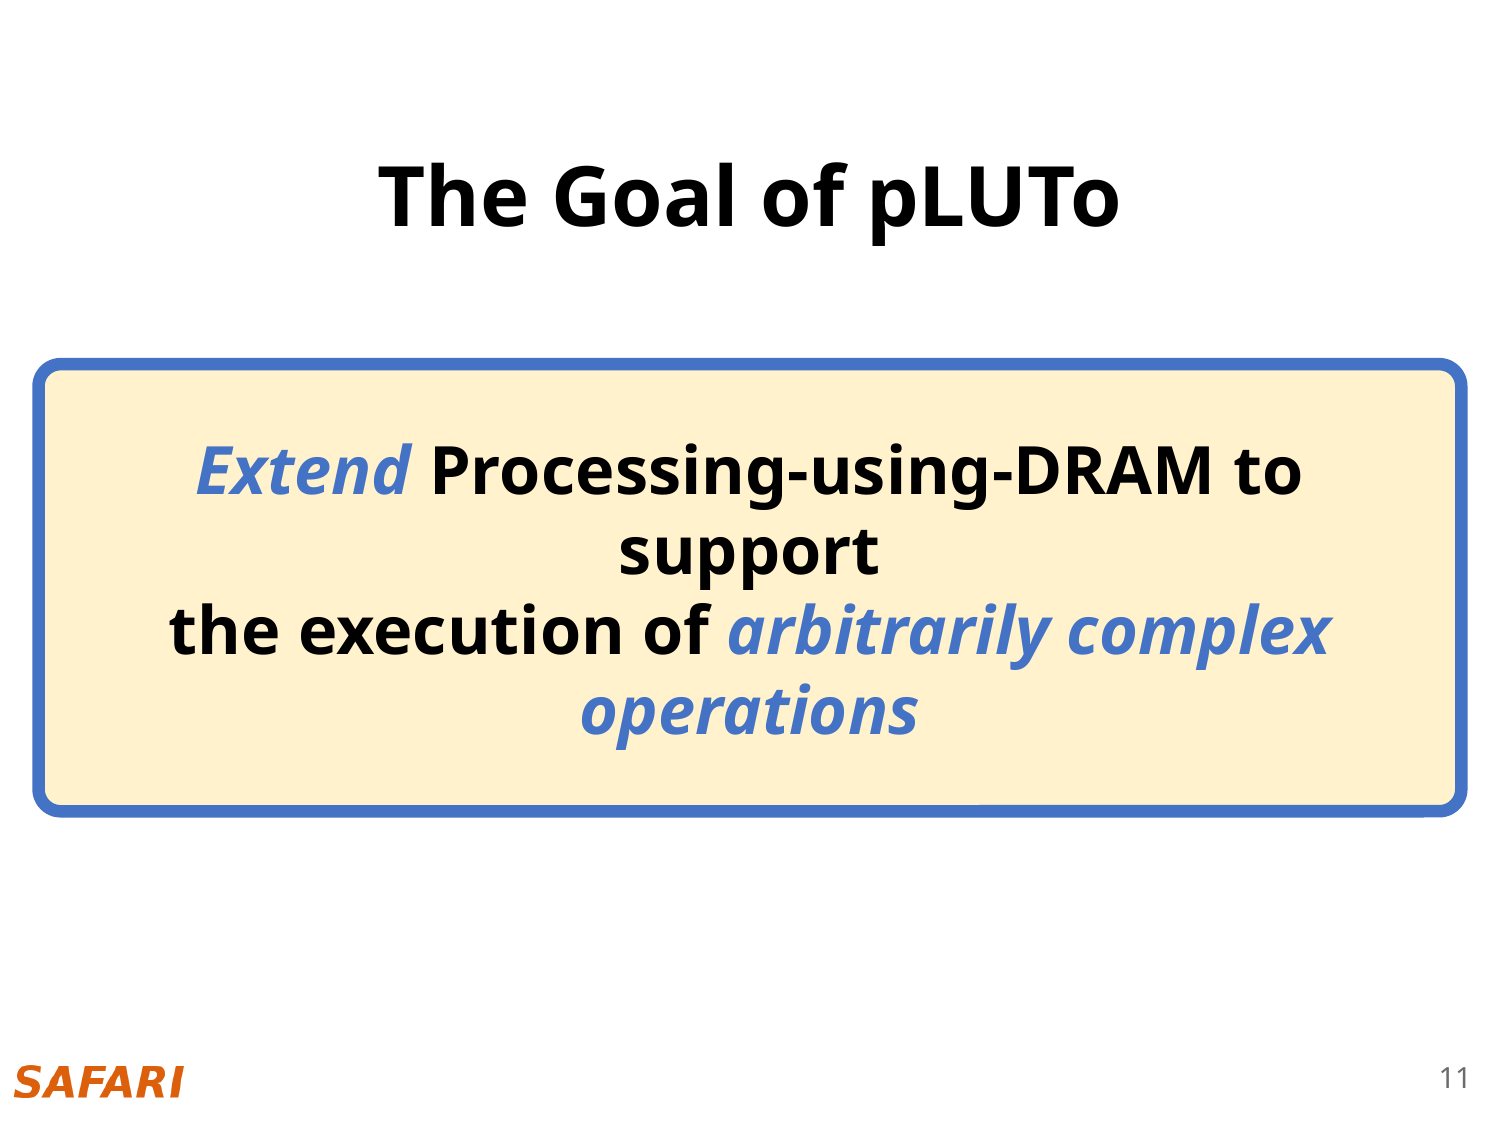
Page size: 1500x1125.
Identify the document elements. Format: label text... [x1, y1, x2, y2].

text_box Extend Processing-using-DRAM to support the execution of arbitrarily complex operations [38, 364, 1462, 812]
slide_number 11 [1149, 1052, 1487, 1112]
title The Goal of pLUTo [75, 138, 1425, 260]
picture [12, 1056, 190, 1108]
